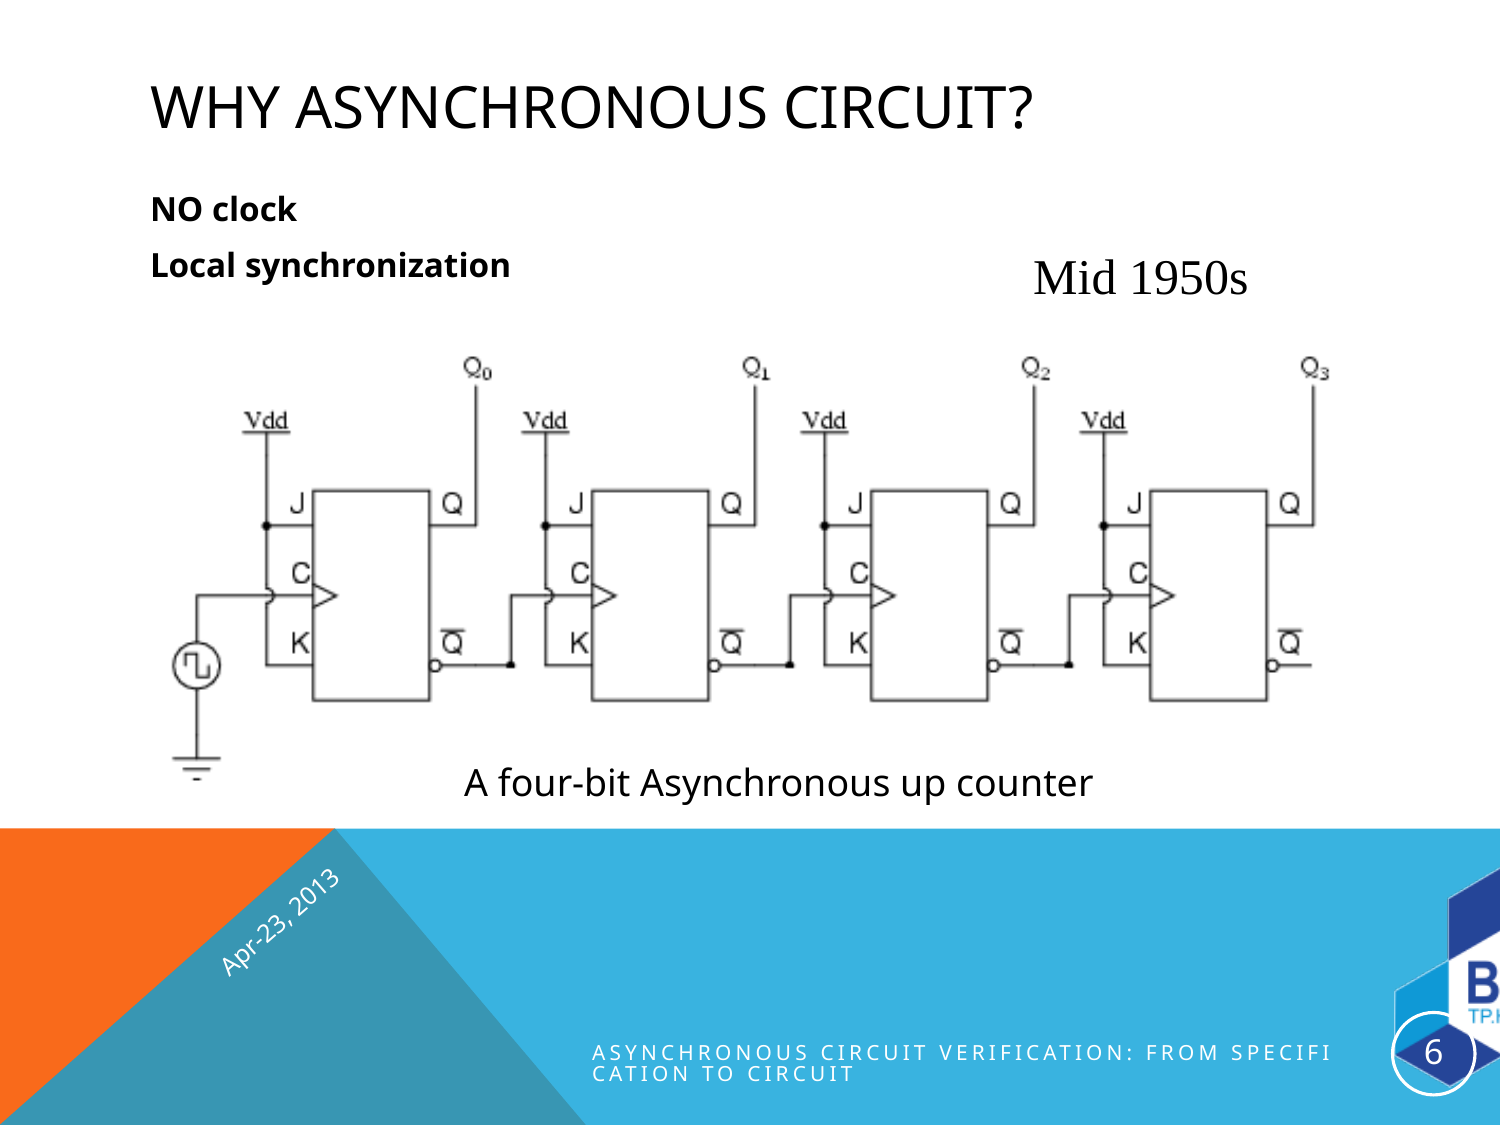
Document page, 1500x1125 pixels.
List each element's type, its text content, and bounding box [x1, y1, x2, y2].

picture [1394, 866, 1500, 1088]
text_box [160, 335, 1338, 813]
slide_number 6 [1390, 1010, 1477, 1097]
picture [1394, 1072, 1406, 1088]
list NO clock Local synchronization [135, 180, 1369, 768]
footer Asynchronous Circuit Verification: from Specification to Circuit [577, 1031, 1352, 1076]
slide_number Apr-23, 2013 [65, 849, 357, 1109]
title Why Asynchronous Circuit? [135, 60, 1369, 150]
text_box Mid 1950s [1018, 237, 1264, 313]
